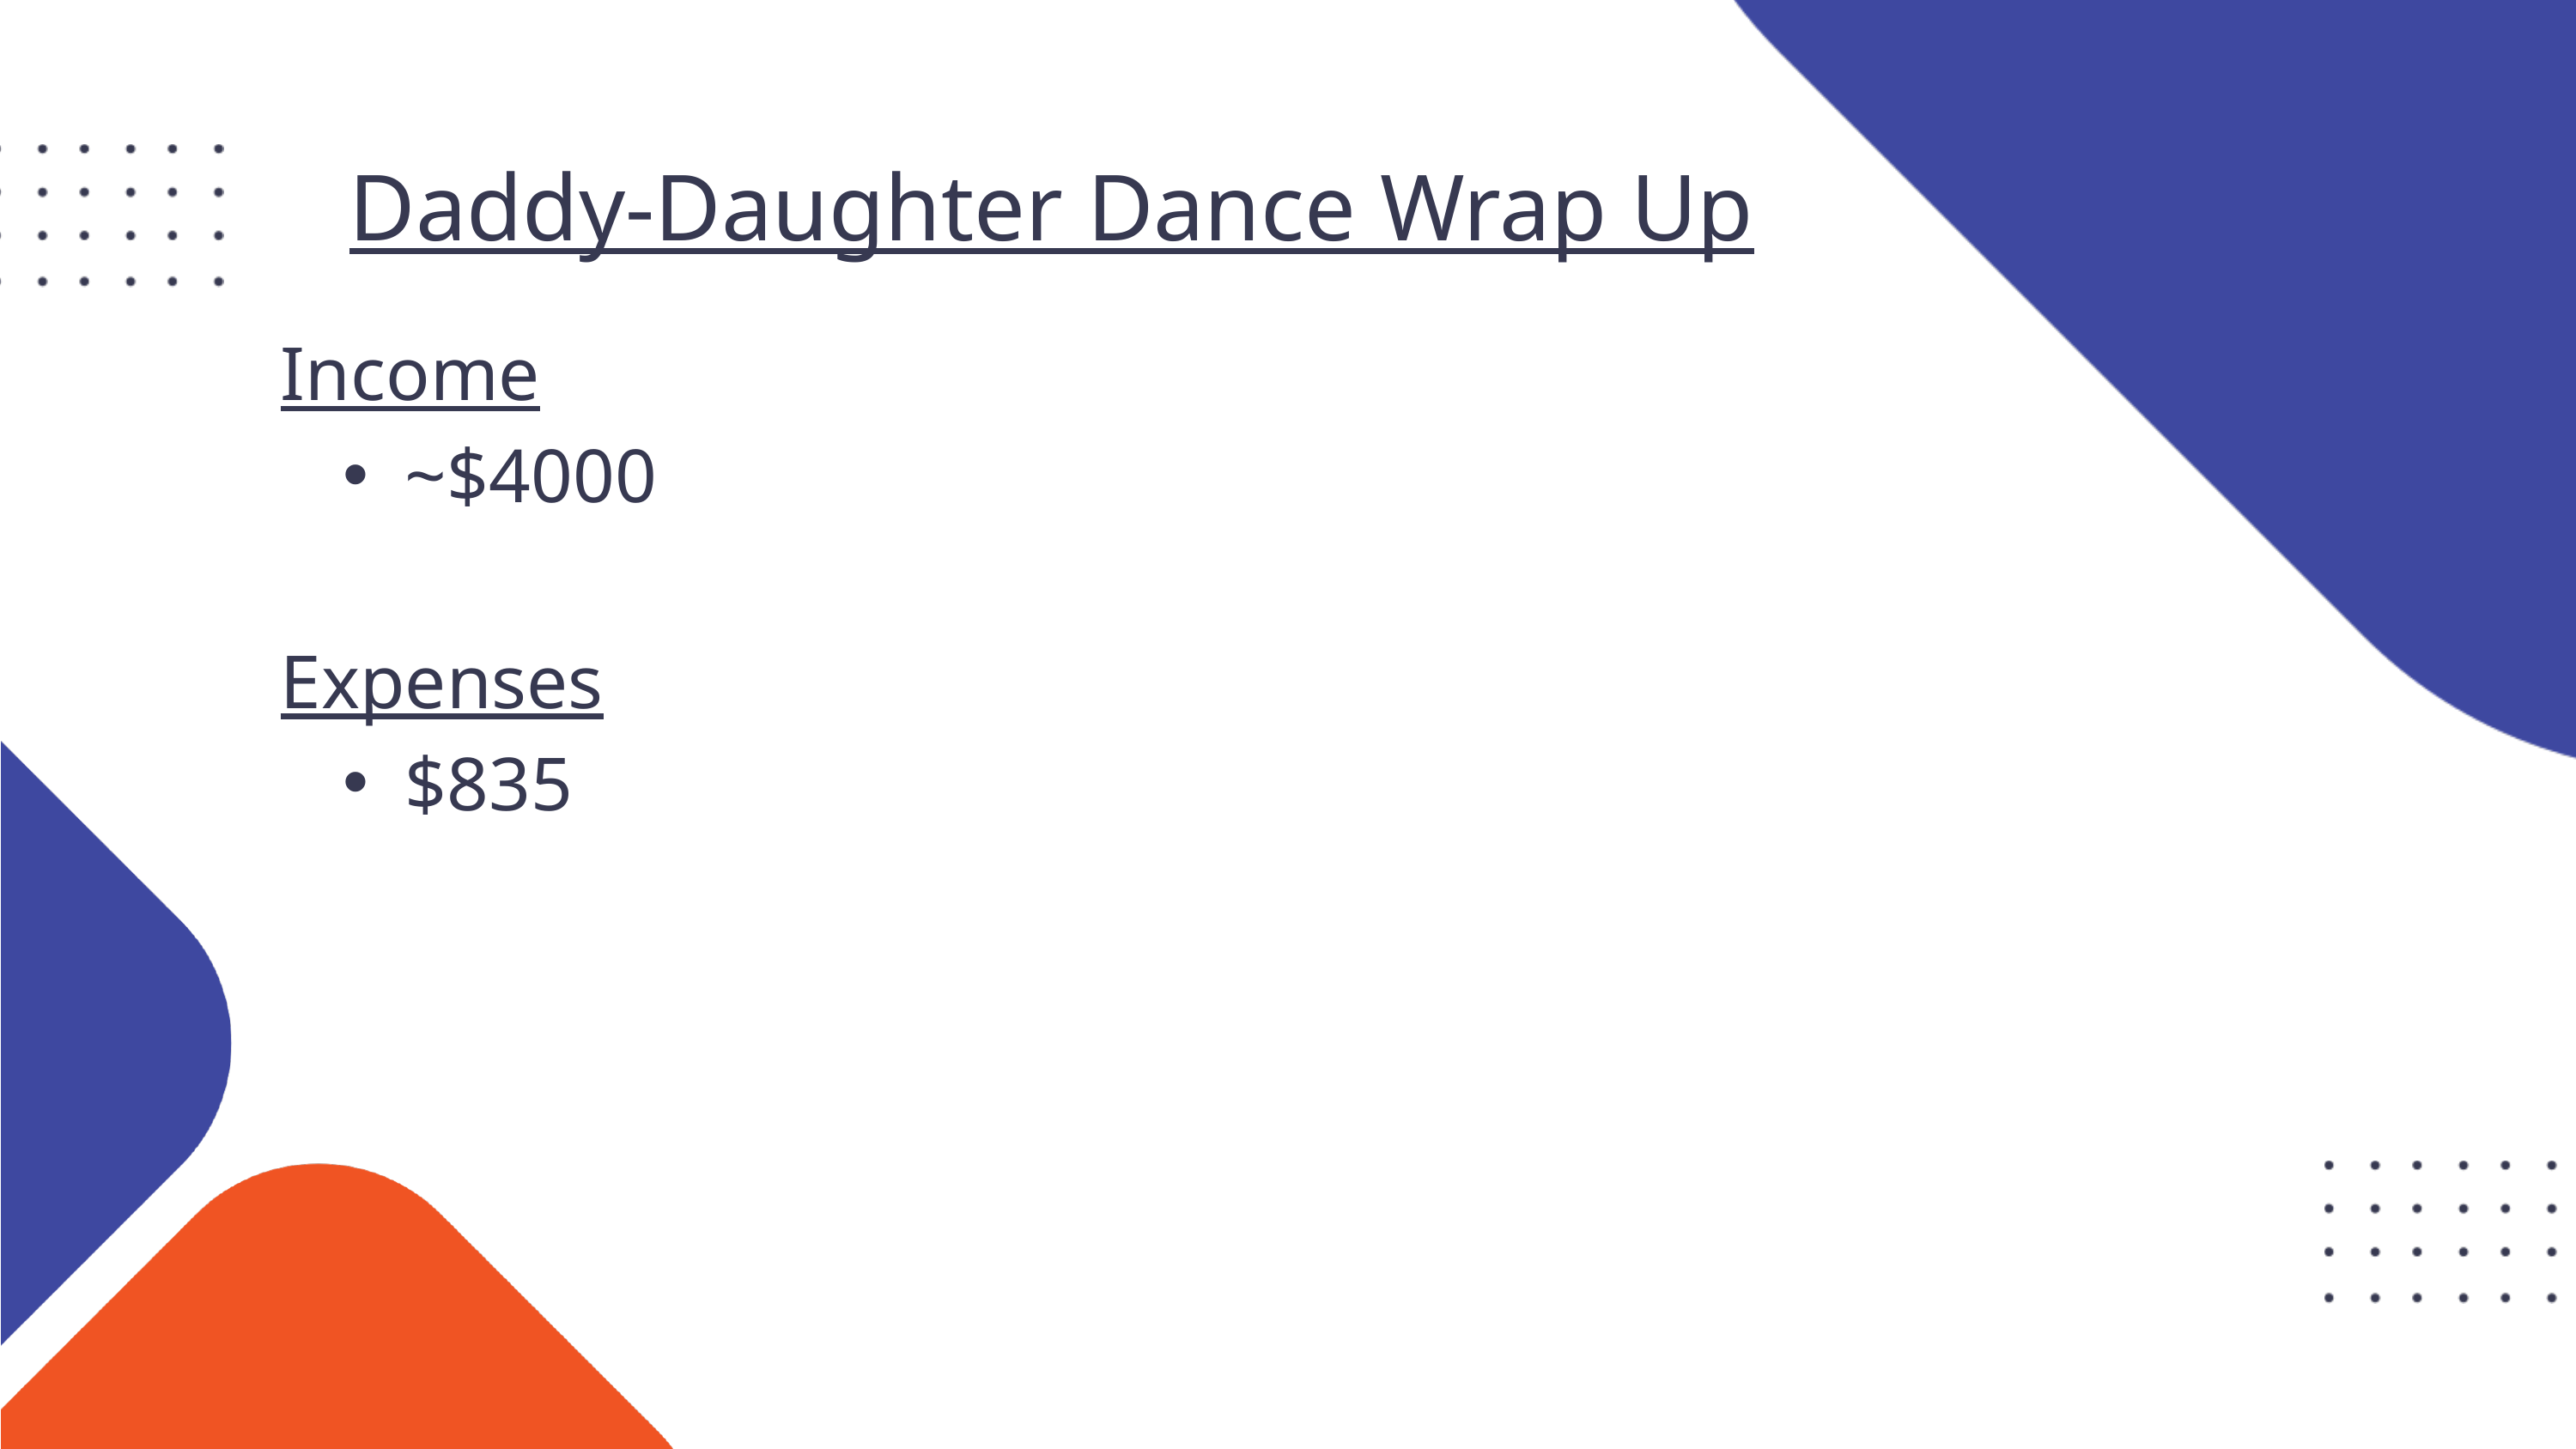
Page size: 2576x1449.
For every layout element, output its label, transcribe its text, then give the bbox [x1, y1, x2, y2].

text_box Income ~$4000 Expenses $835 [280, 312, 1728, 826]
picture [0, 739, 673, 1449]
picture [1734, 0, 2576, 1449]
picture [0, 144, 224, 288]
text_box Daddy-Daughter Dance Wrap Up [144, 131, 1728, 259]
